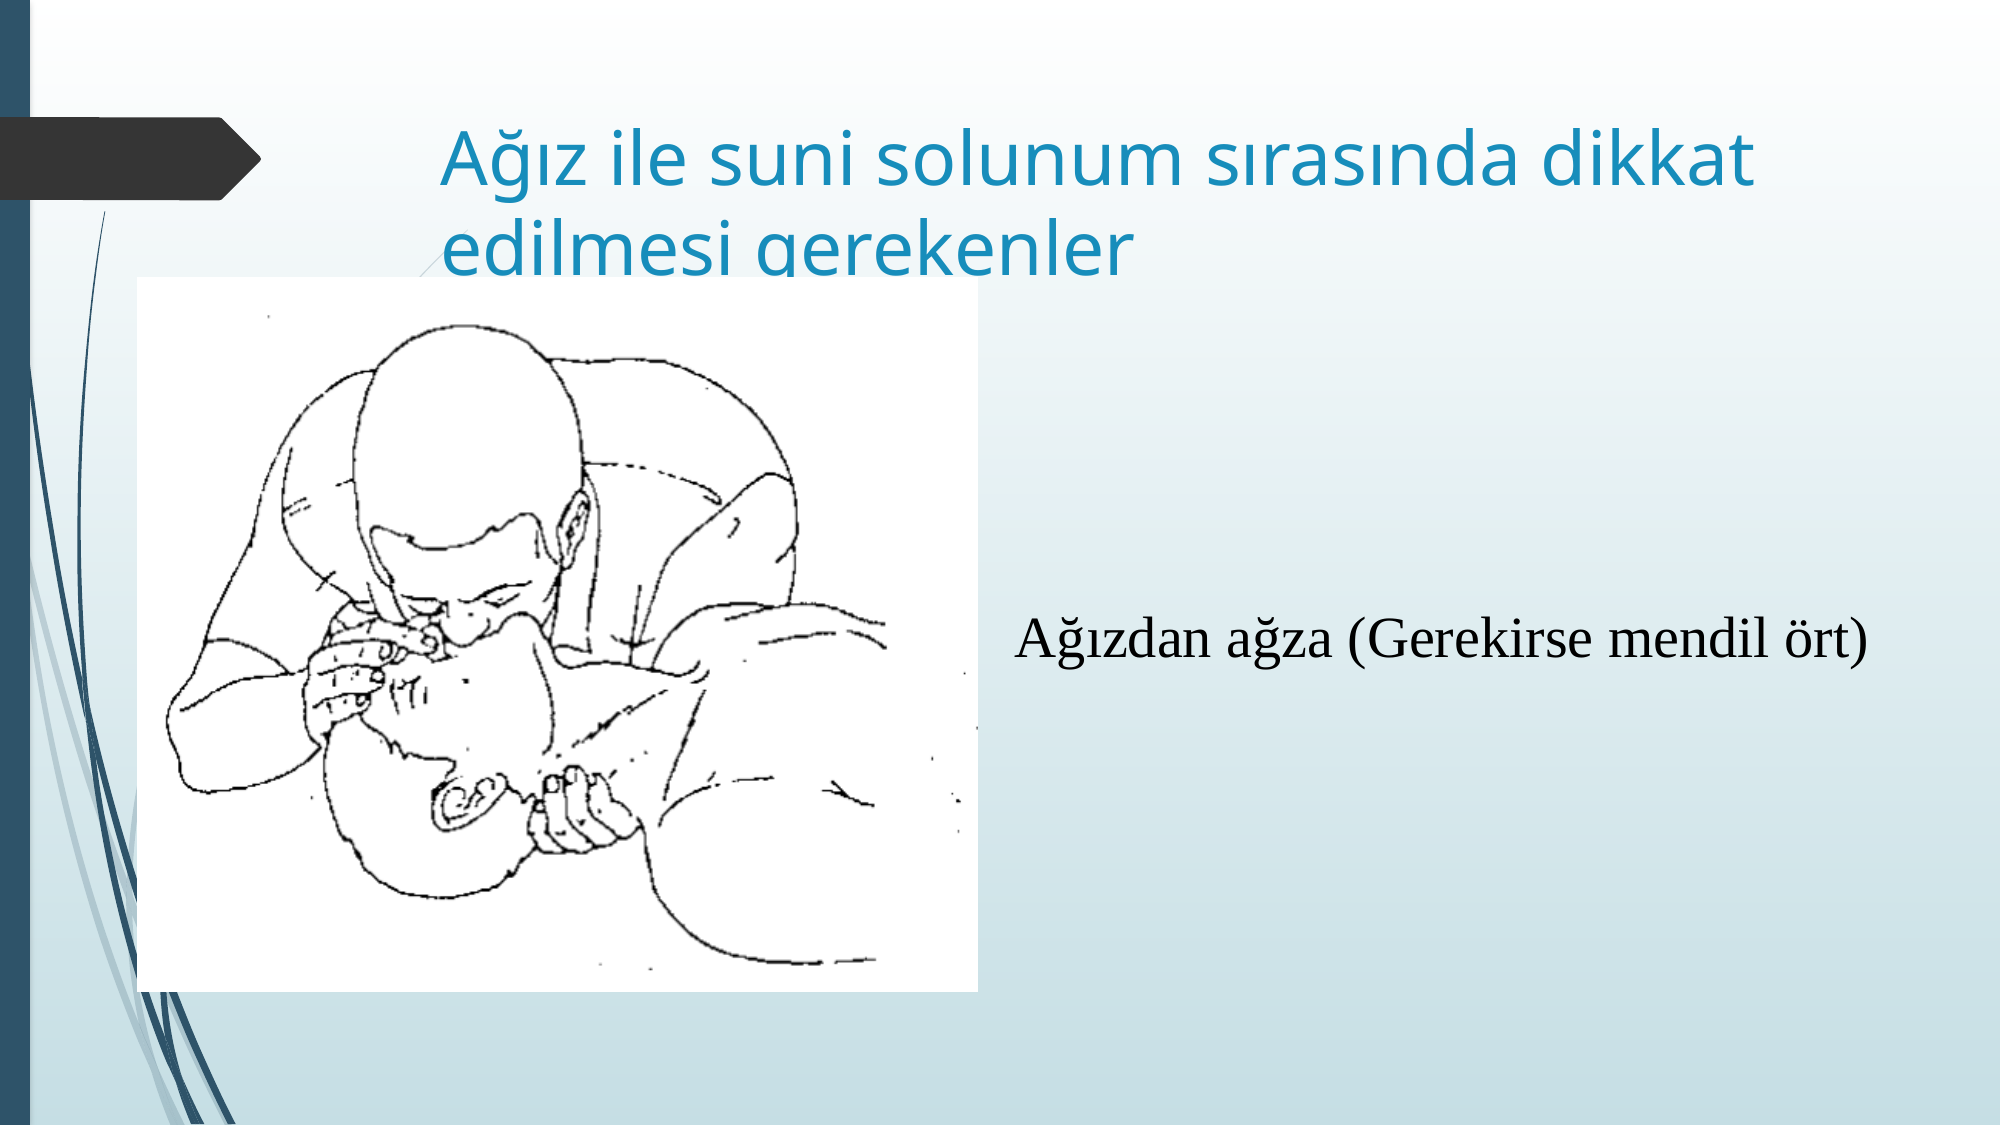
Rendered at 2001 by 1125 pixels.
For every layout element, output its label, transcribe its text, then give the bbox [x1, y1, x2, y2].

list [137, 277, 978, 992]
title Ağız ile suni solunum sırasında dikkat edilmesi gerekenler [425, 102, 1888, 313]
text_box Ağızdan ağza (Gerekirse mendil ört) [999, 591, 2000, 677]
